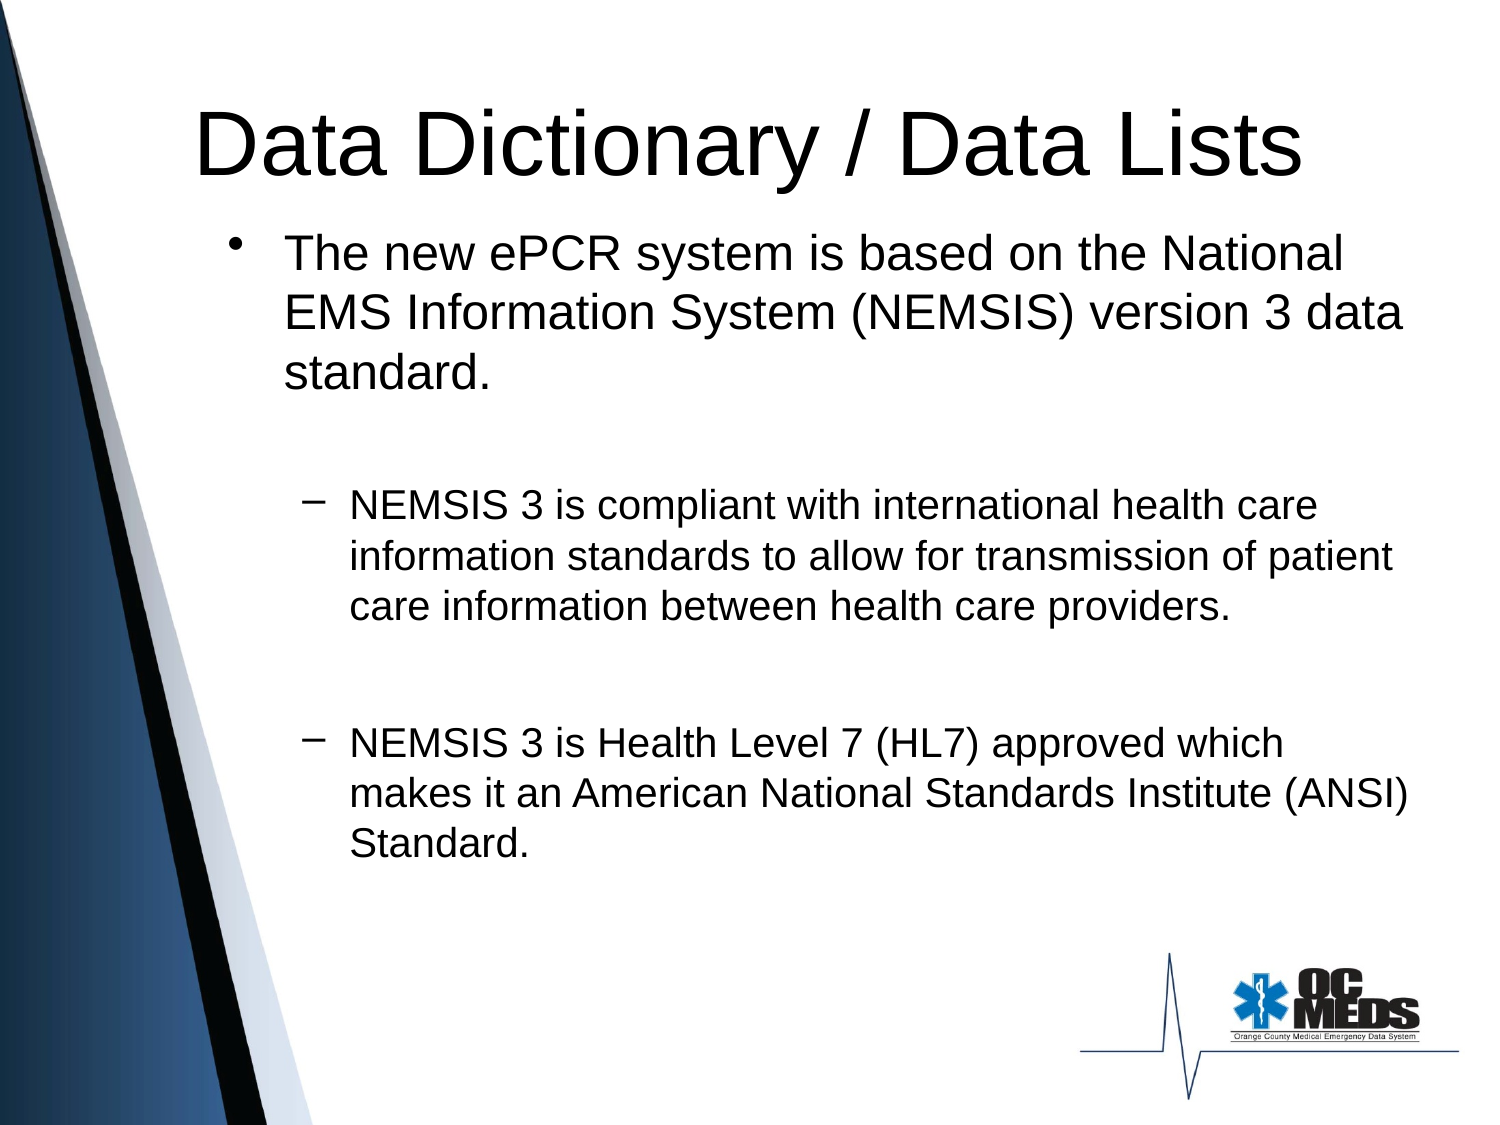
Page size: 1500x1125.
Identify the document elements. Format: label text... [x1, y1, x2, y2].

title Data Dictionary / Data Lists [74, 44, 1426, 233]
list The new ePCR system is based on the National EMS Information System (NEMSIS) version 3 data standard. NEMSIS 3 is compliant with international health care information standards to allow for transmission of patient care information between health care providers. NEMSIS 3 is Health Level 7 (HL7) approved which makes it an American National Standards Institute (ANSI) Standard. [212, 212, 1426, 993]
picture [0, 0, 1500, 1125]
